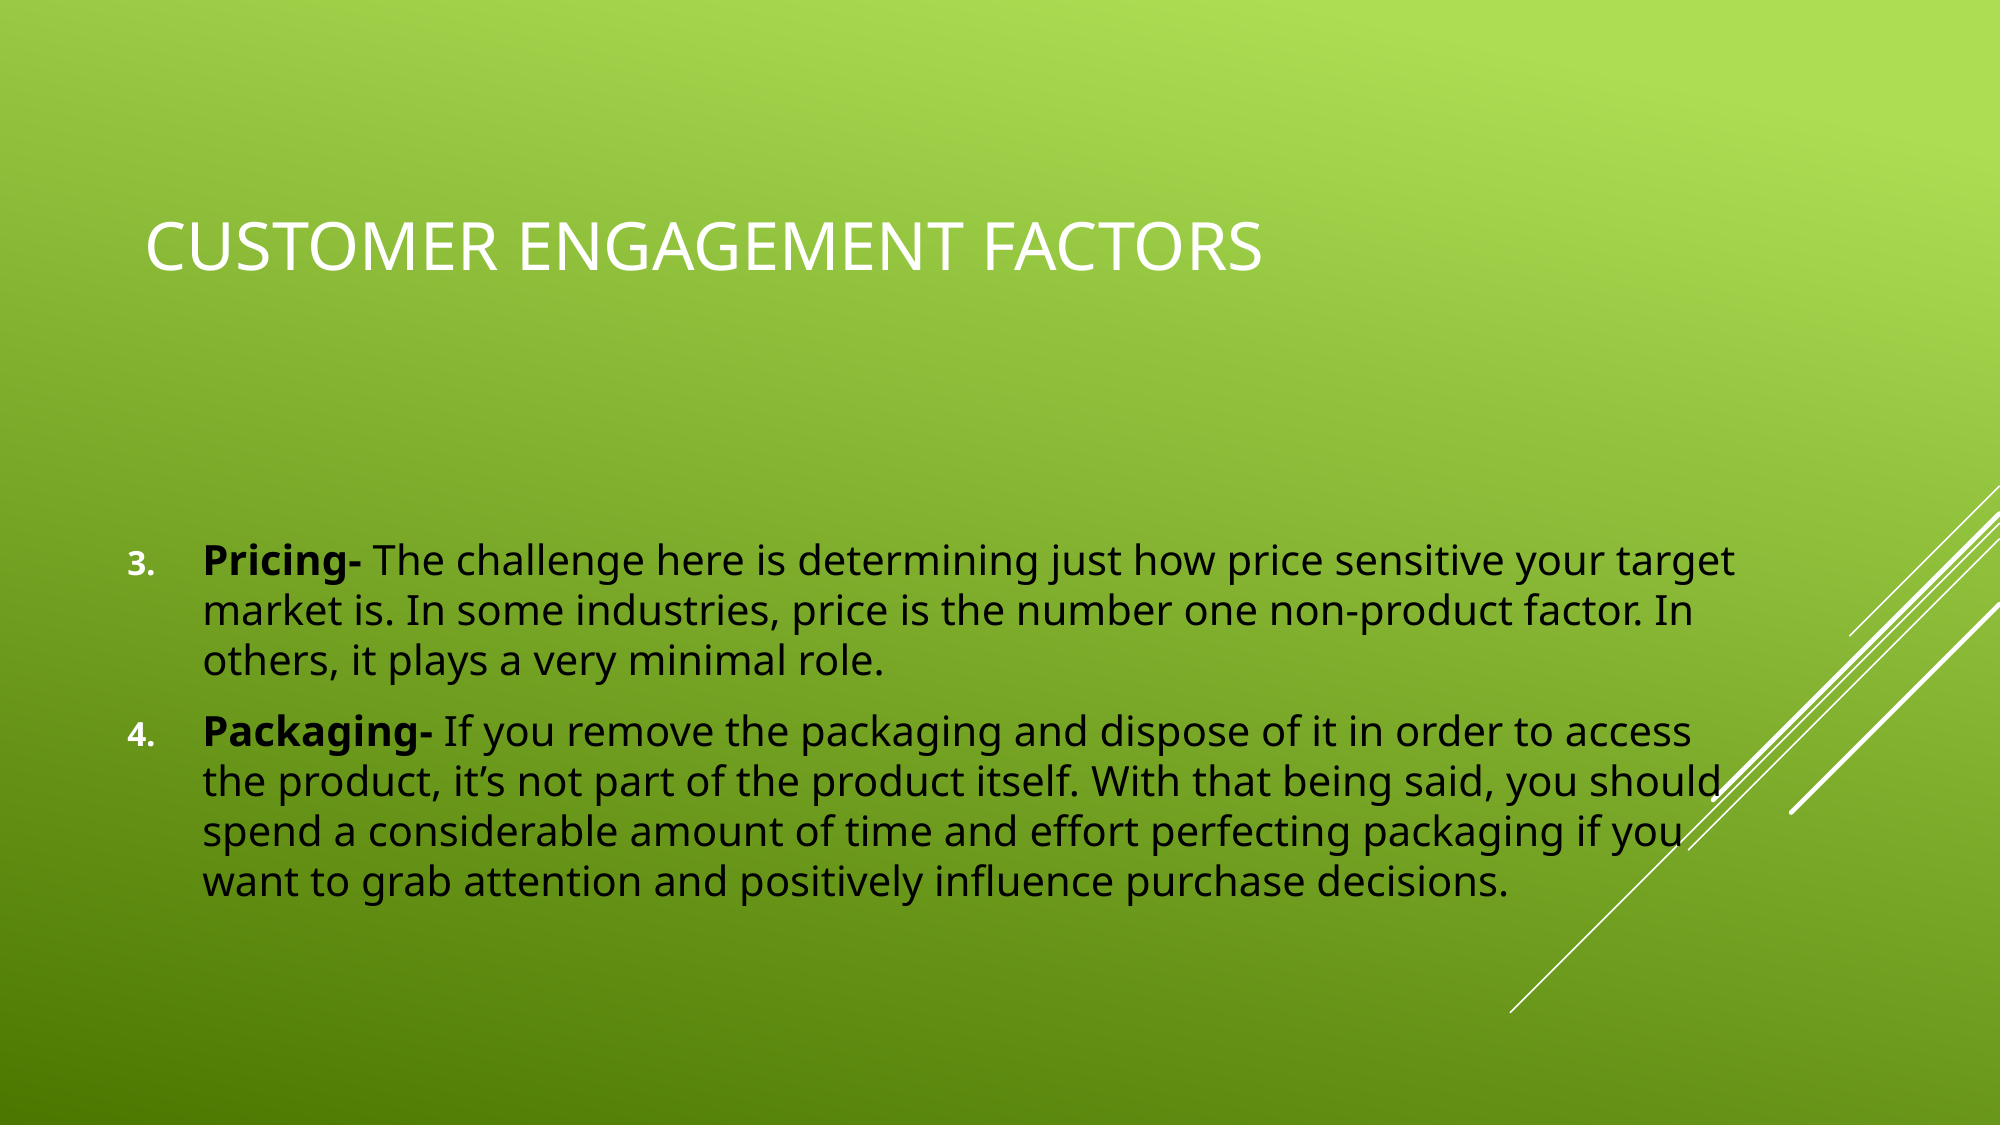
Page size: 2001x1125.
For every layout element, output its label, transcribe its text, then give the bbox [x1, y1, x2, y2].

list Pricing- The challenge here is determining just how price sensitive your target market is. In some industries, price is the number one non-product factor. In others, it plays a very minimal role. Packaging- If you remove the packaging and dispose of it in order to access the product, it’s not part of the product itself. With that being said, you should spend a considerable amount of time and effort perfecting packaging if you want to grab attention and positively influence purchase decisions. [112, 375, 1763, 1063]
title customer engagement factors [112, 112, 1763, 375]
